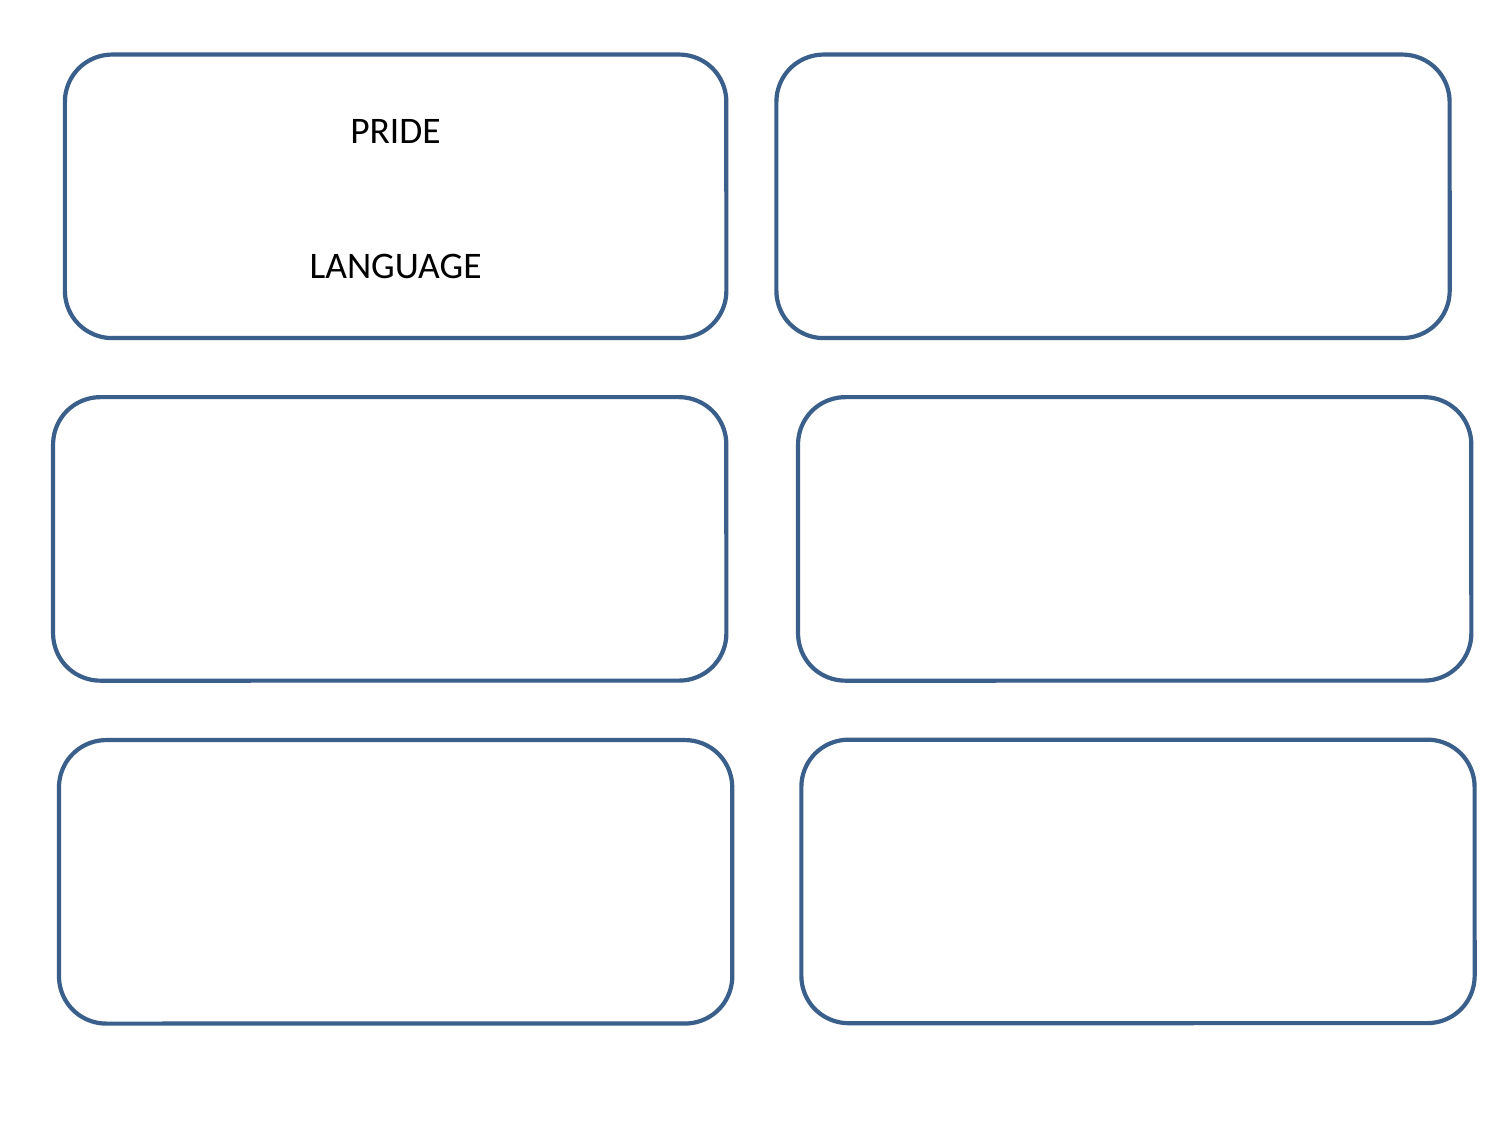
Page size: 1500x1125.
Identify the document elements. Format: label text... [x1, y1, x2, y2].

text_box [795, 395, 1474, 683]
text_box PRIDE LANGUAGE [62, 52, 729, 341]
text_box [799, 737, 1477, 1026]
text_box [50, 395, 729, 683]
text_box [774, 52, 1452, 341]
text_box [56, 737, 735, 1026]
